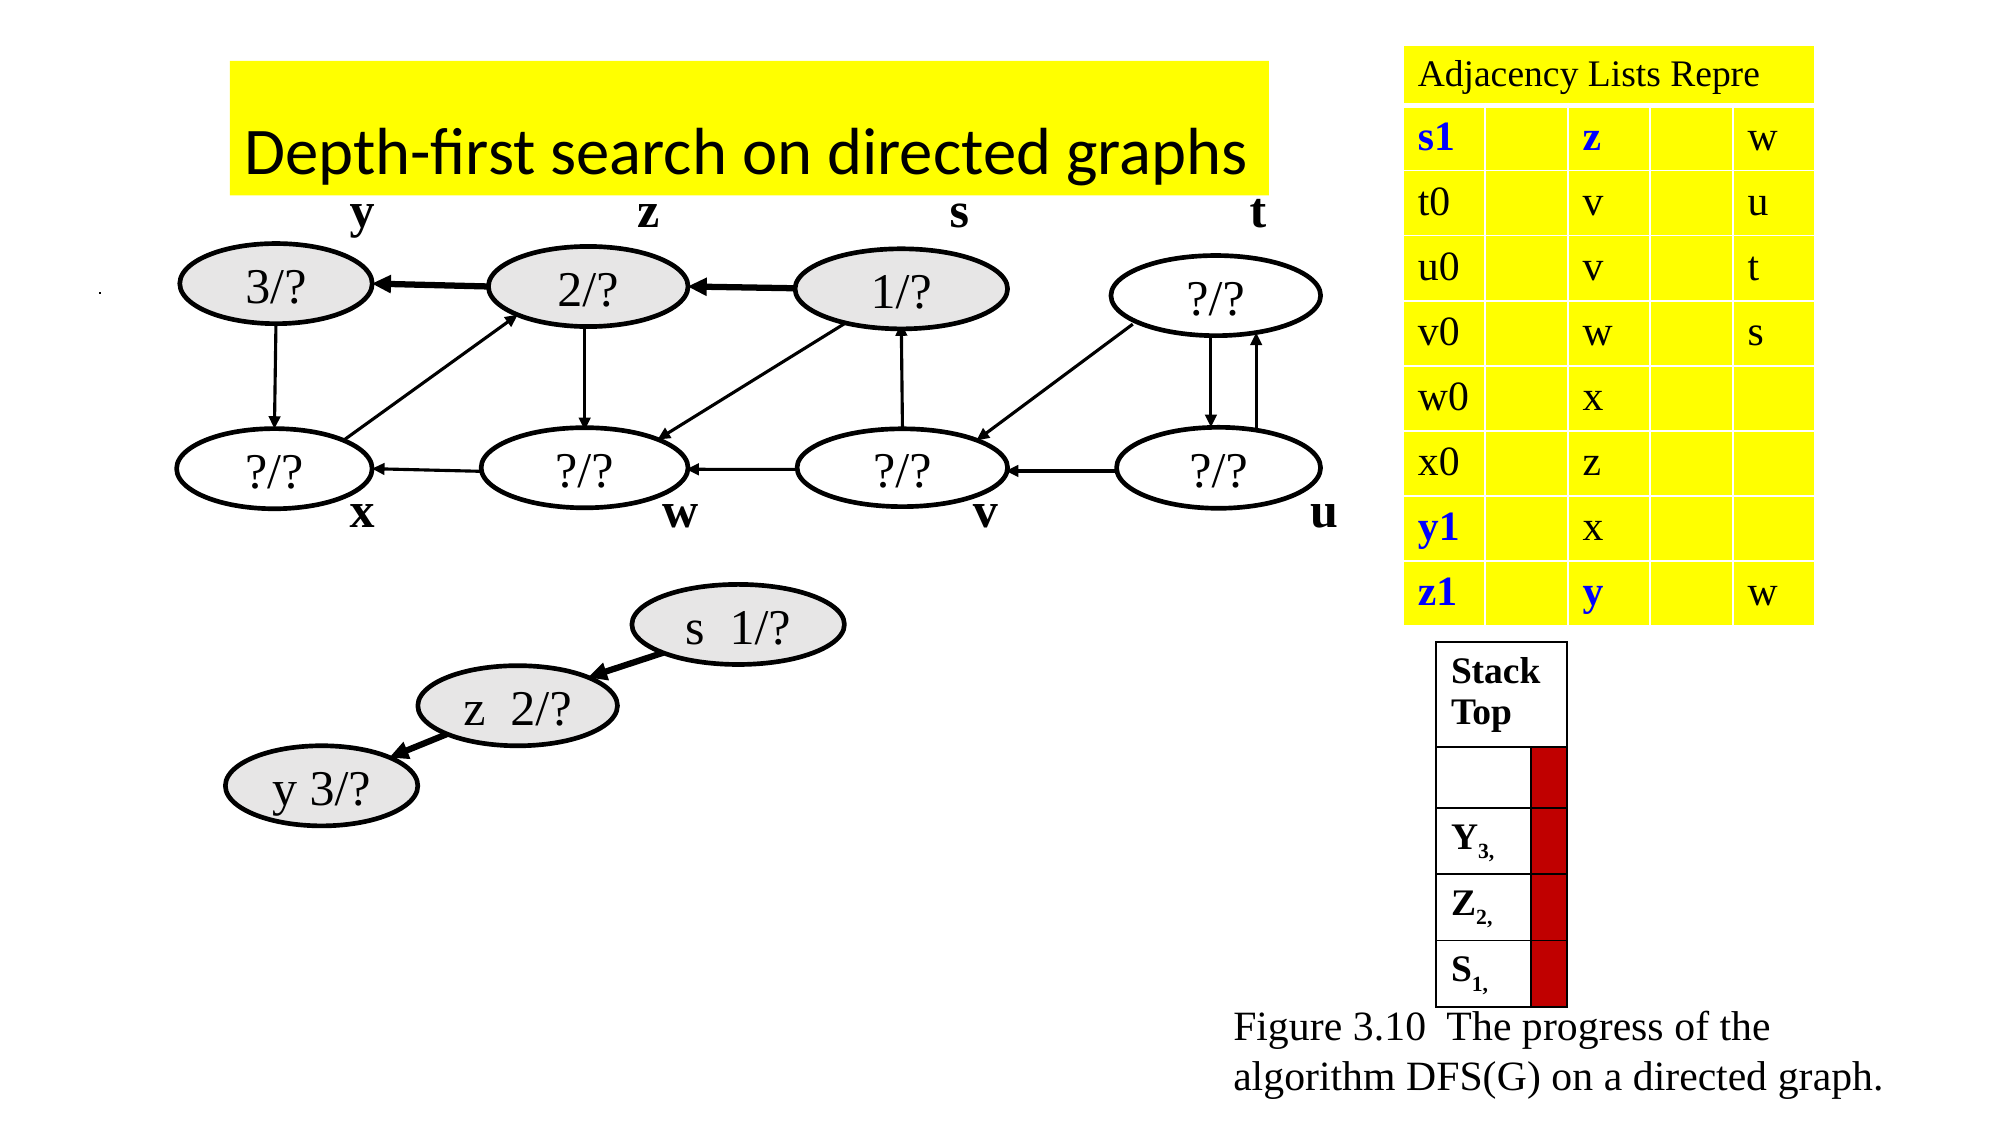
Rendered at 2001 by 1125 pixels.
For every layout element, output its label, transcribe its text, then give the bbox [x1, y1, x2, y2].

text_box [343, 314, 518, 441]
text_box Depth-first search on directed graphs [229, 60, 1269, 196]
text_box ?/? [1110, 255, 1321, 336]
text_box y z s t x w v u [184, 170, 1362, 546]
table_cell [1532, 875, 1566, 940]
text_box y 3/? [225, 745, 418, 826]
text_box 3/? [179, 271, 184, 296]
table_cell Z2, [1437, 875, 1530, 940]
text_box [389, 734, 448, 758]
text_box ?/? [176, 428, 373, 509]
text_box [588, 652, 663, 678]
text_box 2/? [488, 246, 688, 327]
table_cell [1532, 809, 1566, 873]
text_box ?/? [481, 427, 689, 508]
text_box z 2/? [417, 665, 618, 746]
table_cell S1, [1437, 941, 1530, 1006]
text_box Figure 3.10 The progress of the algorithm DFS(G) on a directed graph. [1218, 991, 1913, 1107]
text_box ?/? [797, 428, 1008, 507]
table_cell Y3, [1437, 809, 1530, 873]
table_cell [1532, 748, 1566, 807]
text_box ?/? [1116, 427, 1321, 509]
table_cell [1532, 941, 1566, 1006]
text_box s 1/? [631, 584, 845, 665]
table_cell [1437, 748, 1530, 807]
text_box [372, 468, 491, 472]
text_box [372, 283, 489, 287]
table_header Stack Top [1437, 643, 1566, 746]
text_box 1/? [795, 248, 1008, 329]
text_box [657, 304, 876, 440]
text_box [976, 324, 1133, 441]
